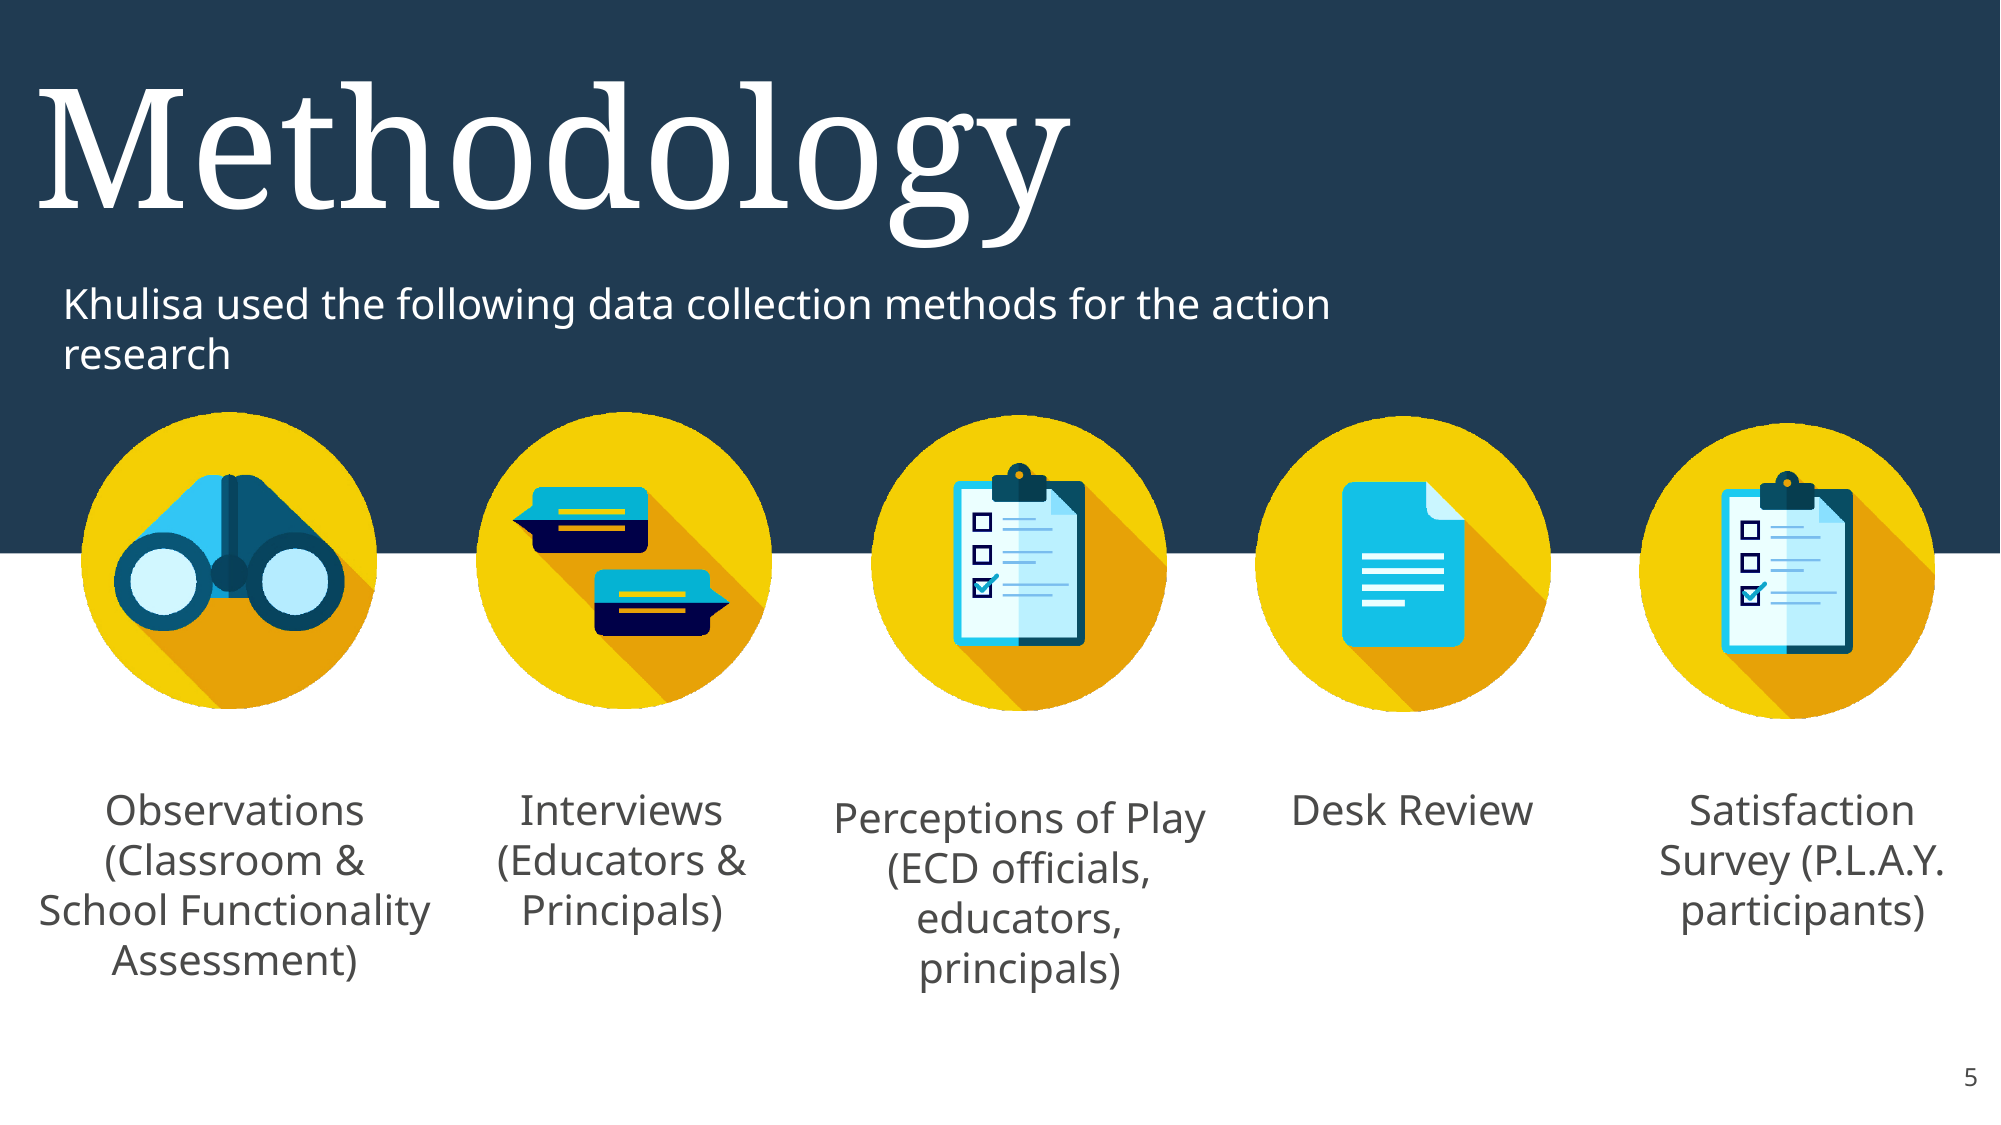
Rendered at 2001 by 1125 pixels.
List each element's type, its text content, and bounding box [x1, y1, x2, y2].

text_box [0, 0, 2000, 554]
text_box Desk Review [1273, 776, 1551, 842]
picture [871, 415, 1167, 711]
text_box Methodology [19, 34, 1087, 249]
text_box Satisfaction Survey (P.L.A.Y. participants) [1639, 776, 1966, 942]
picture [81, 412, 377, 709]
slide_number 5 [1543, 1048, 1994, 1109]
text_box Khulisa used the following data collection methods for the action research [47, 270, 1481, 386]
picture [1639, 423, 1935, 719]
text_box Interviews (Educators & Principals) [441, 776, 803, 942]
text_box Observations (Classroom & School Functionality Assessment) [22, 776, 448, 992]
text_box Perceptions of Play (ECD officials, educators, principals) [807, 784, 1232, 1000]
picture [1255, 416, 1551, 712]
picture [476, 412, 772, 709]
